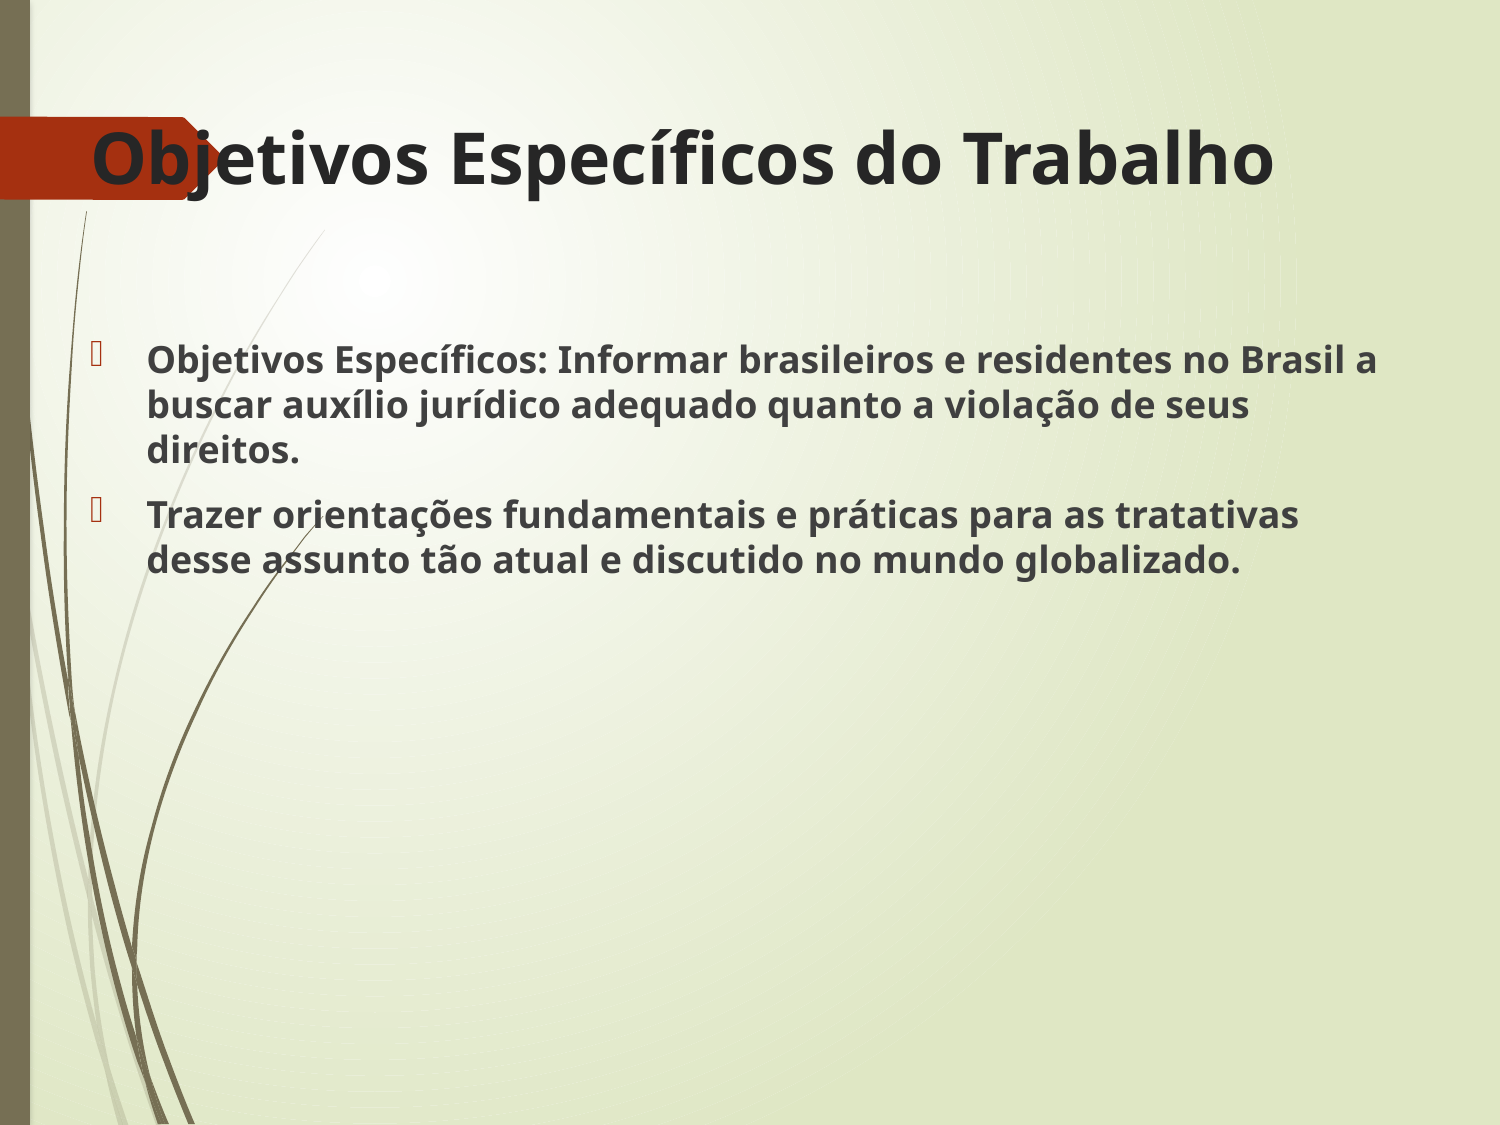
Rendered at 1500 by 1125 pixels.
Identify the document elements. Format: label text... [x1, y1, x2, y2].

title Objetivos Específicos do Trabalho [75, 105, 1425, 270]
list Objetivos Específicos: Informar brasileiros e residentes no Brasil a buscar auxílio jurídico adequado quanto a violação de seus direitos. Trazer orientações fundamentais e práticas para as tratativas desse assunto tão atual e discutido no mundo globalizado. [75, 328, 1425, 1005]
